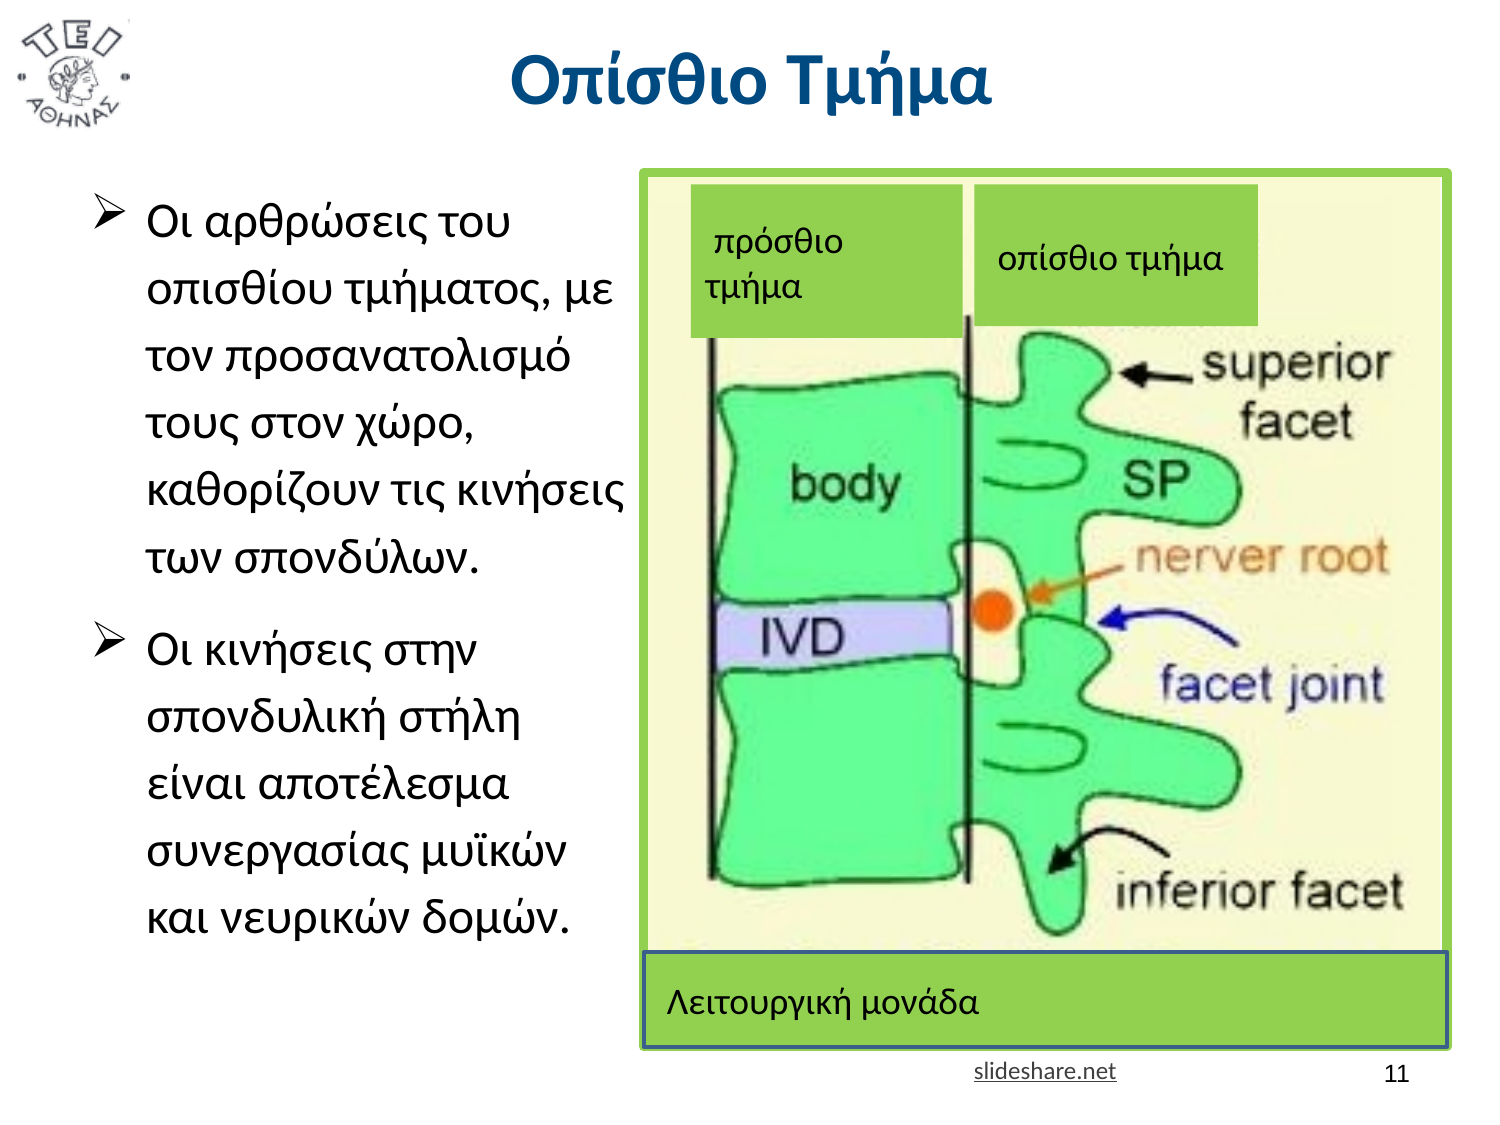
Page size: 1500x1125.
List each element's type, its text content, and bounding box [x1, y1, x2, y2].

title Οπίσθιο Τμήμα [76, 0, 1427, 149]
text_box [1440, 171, 1449, 185]
slide_number 10 [1074, 1055, 1425, 1103]
text_box slideshare.net [915, 1055, 1176, 1092]
list Οι αρθρώσεις του οπισθίου τμήματος, με τον προσανατολισμό τους στον χώρο, καθορίζουν τις κινήσεις των σπονδύλων. Οι κινήσεις στην σπονδυλική στήλη είναι αποτέλεσμα συνεργασίας μυϊκών και νευρικών δομών. [75, 172, 641, 1024]
picture [17, 19, 76, 133]
picture [642, 172, 1441, 953]
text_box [643, 184, 1448, 1047]
